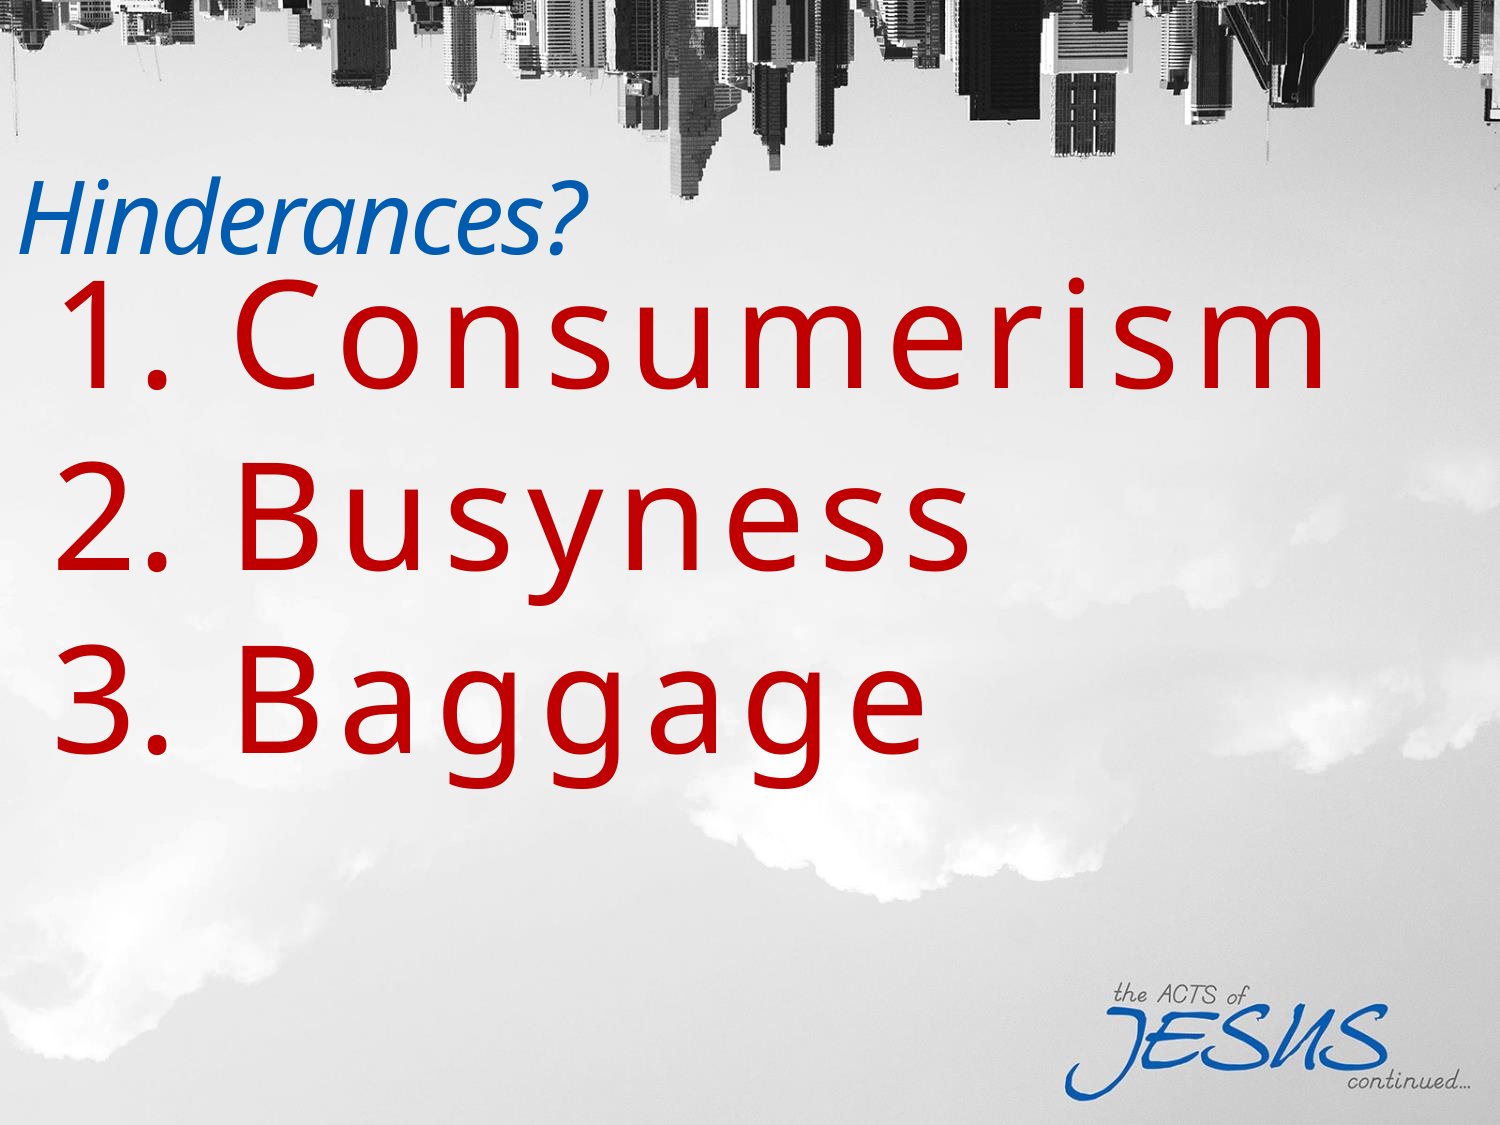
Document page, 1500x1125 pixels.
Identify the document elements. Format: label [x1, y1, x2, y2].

list [0, 0, 1500, 1125]
